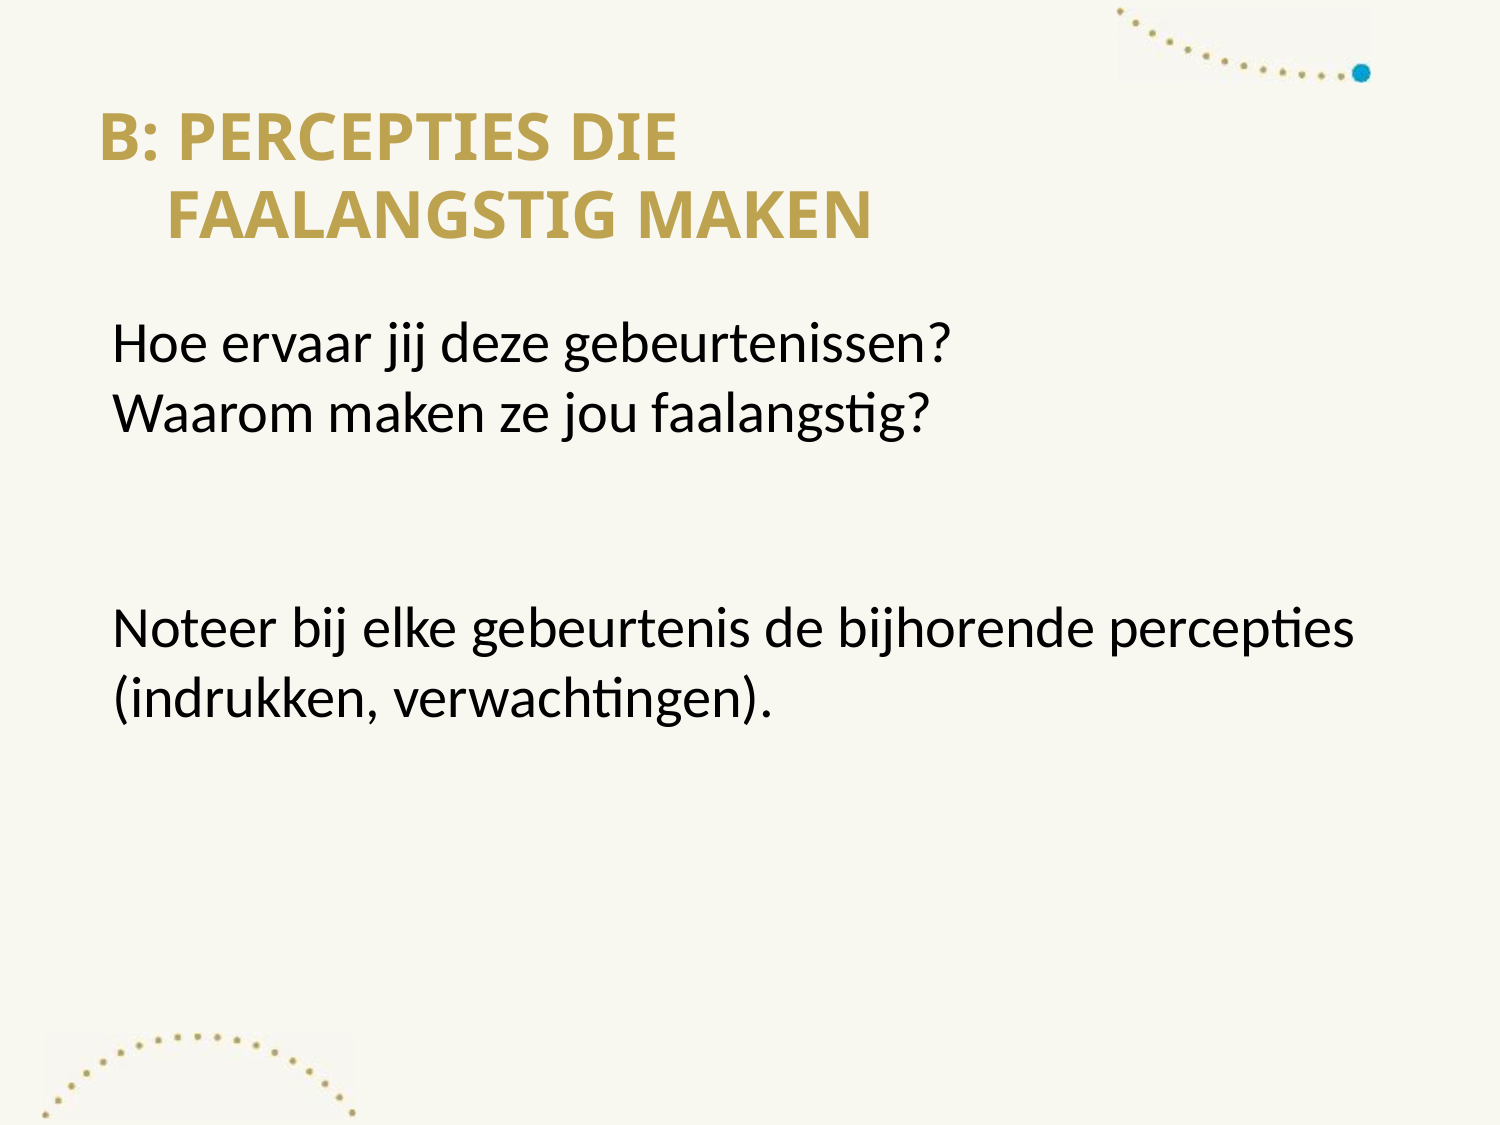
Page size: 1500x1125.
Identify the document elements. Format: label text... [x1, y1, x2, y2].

picture [42, 1033, 355, 1118]
list Hoe ervaar jij deze gebeurtenissen? Waarom maken ze jou faalangstig? Noteer bij elke gebeurtenis de bijhorende percepties (indrukken, verwachtingen). [82, 288, 1425, 976]
picture [1117, 8, 1370, 82]
title B: percepties die faalangstig maken [82, 86, 1425, 260]
